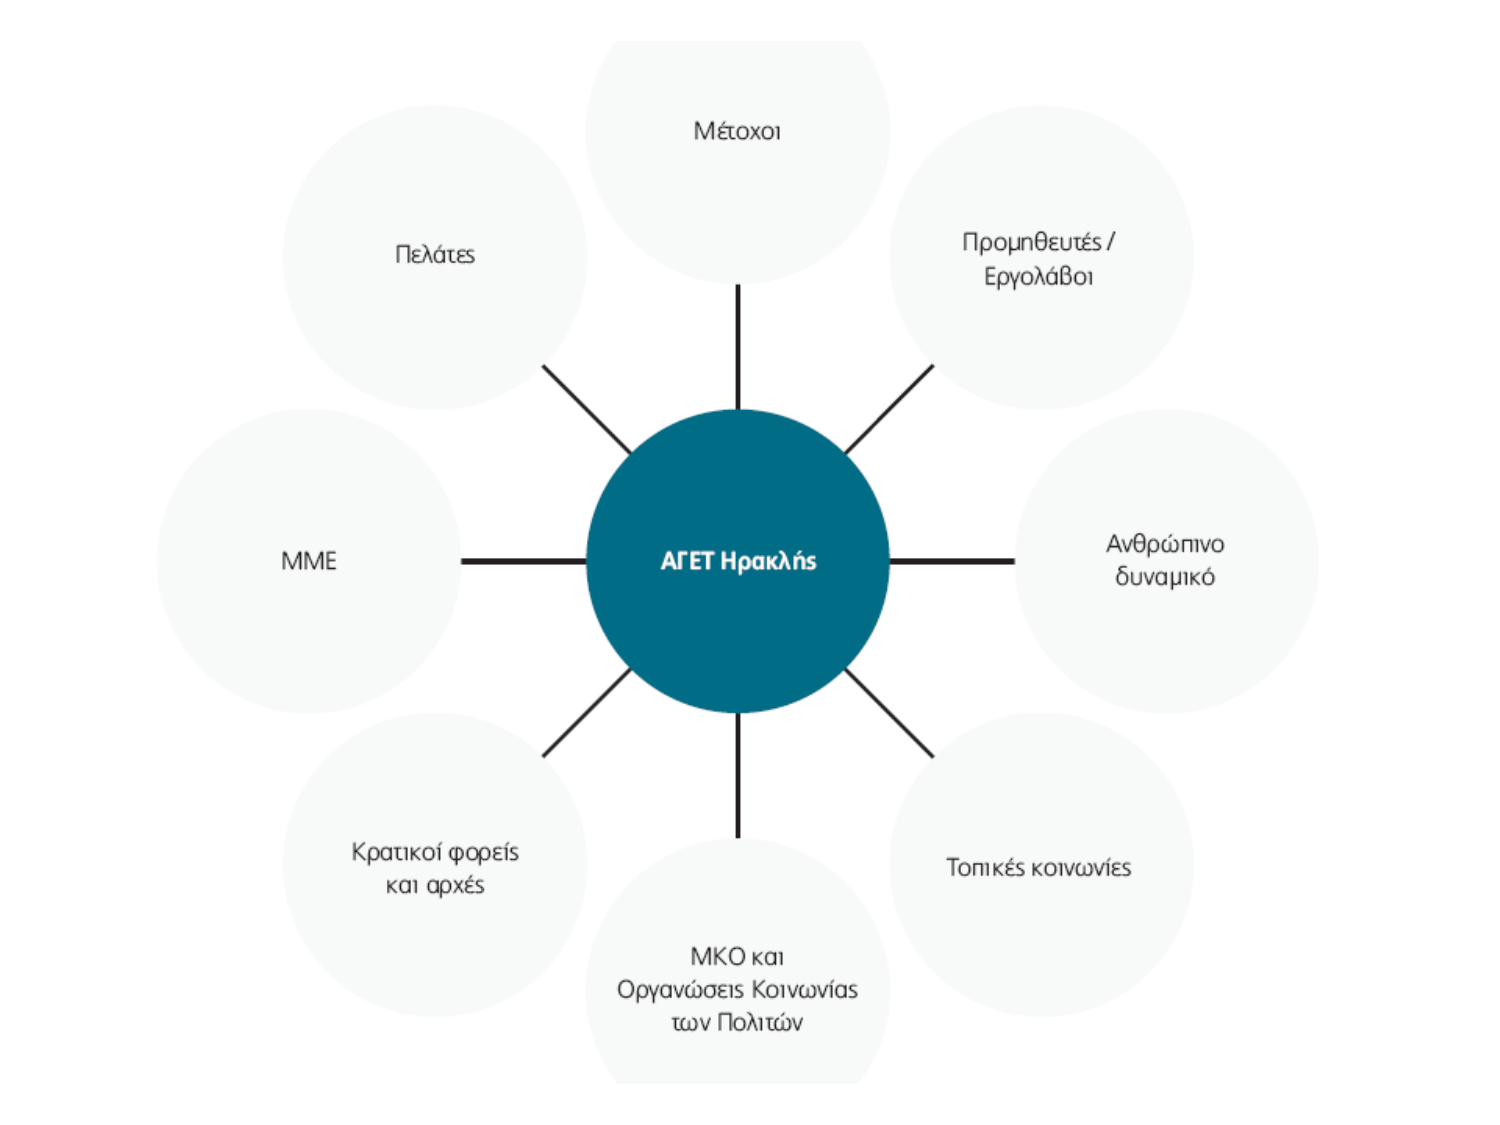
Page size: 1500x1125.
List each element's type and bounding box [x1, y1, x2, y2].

picture [149, 41, 1351, 1084]
